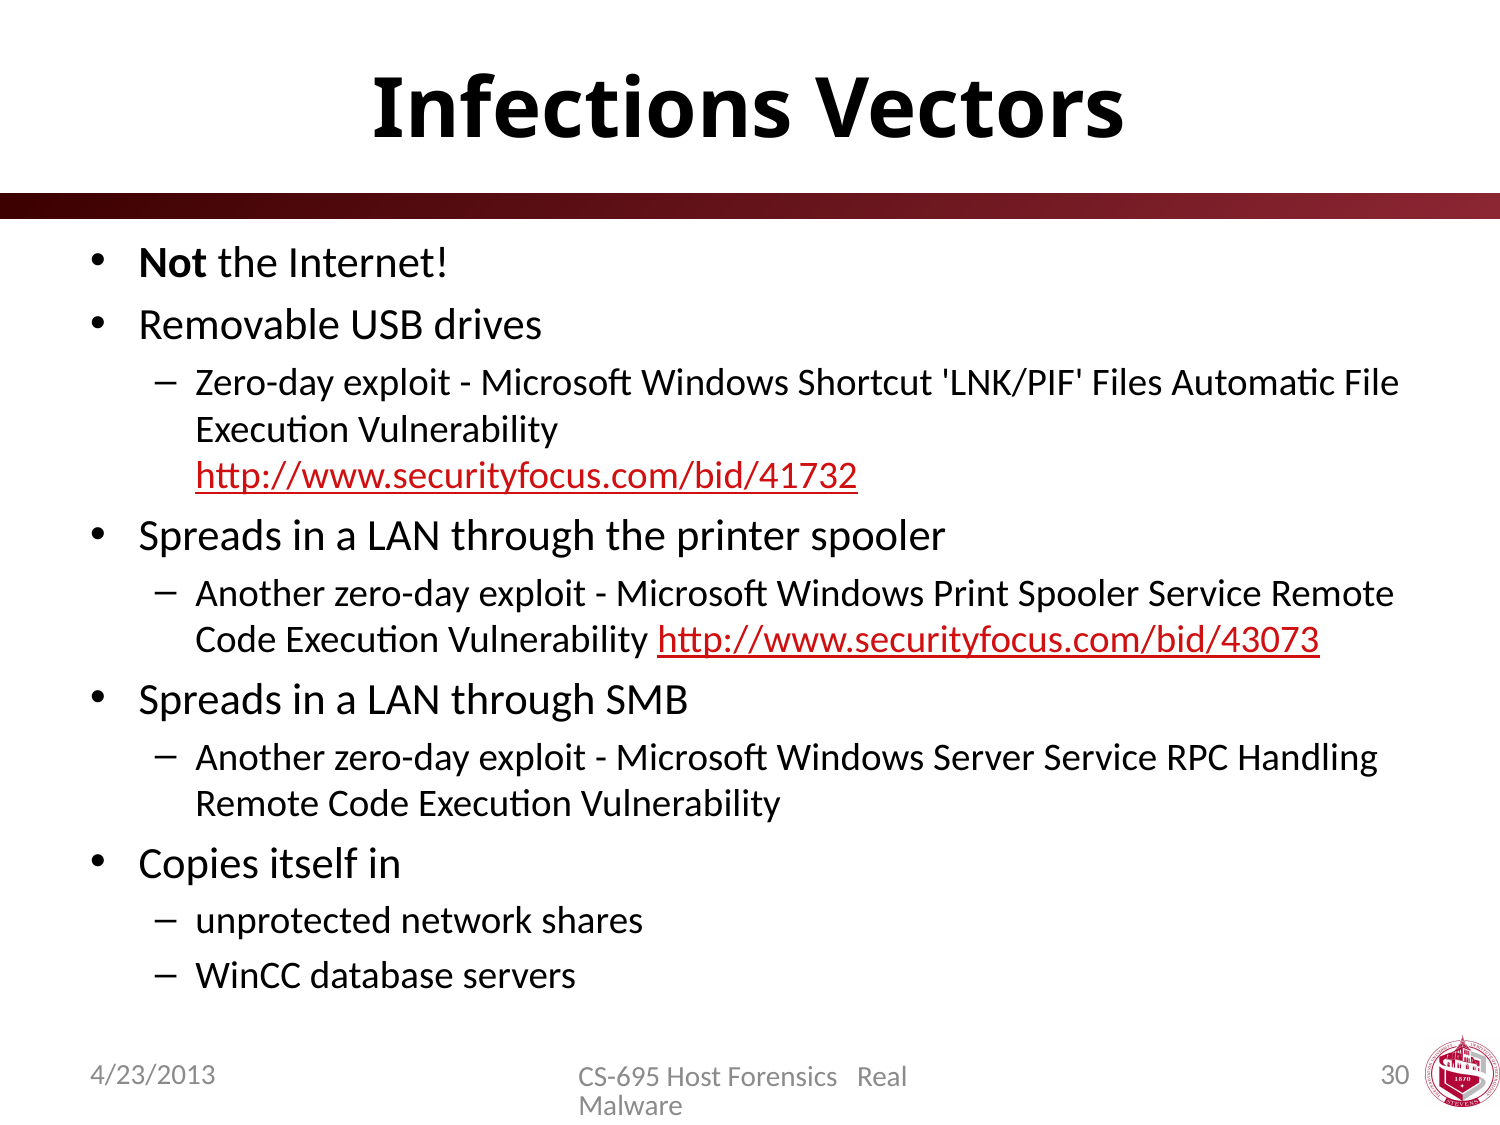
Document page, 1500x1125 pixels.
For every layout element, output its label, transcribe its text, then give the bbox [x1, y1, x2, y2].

list Not the Internet! Removable USB drives Zero-day exploit - Microsoft Windows Shortcut 'LNK/PIF' Files Automatic File Execution Vulnerability http://www.securityfocus.com/bid/41732 Spreads in a LAN through the printer spooler Another zero-day exploit - Microsoft Windows Print Spooler Service Remote Code Execution Vulnerability http://www.securityfocus.com/bid/43073 Spreads in a LAN through SMB Another zero-day exploit - Microsoft Windows Server Service RPC Handling Remote Code Execution Vulnerability Copies itself in unprotected network shares WinCC database servers [74, 224, 1426, 1036]
slide_number 30 [1149, 1042, 1425, 1103]
title Infections Vectors [74, 21, 1426, 188]
footer CS-695 Host Forensics Real Malware [563, 1044, 937, 1105]
picture [1425, 1035, 1500, 1107]
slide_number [75, 1042, 350, 1103]
